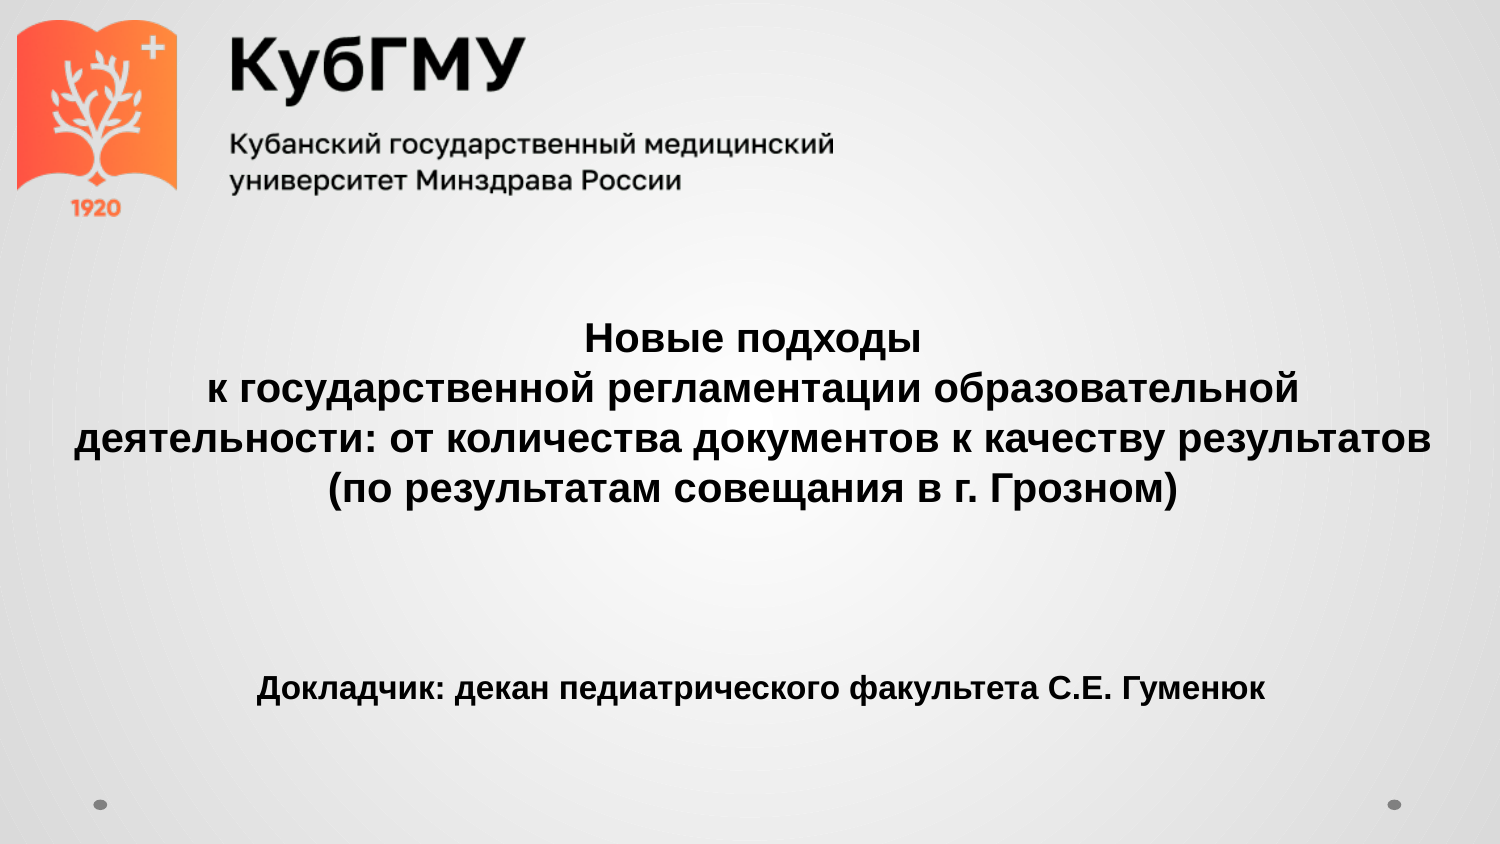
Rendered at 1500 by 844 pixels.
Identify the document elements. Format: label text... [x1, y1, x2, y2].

picture [17, 19, 833, 217]
text_box Новые подходы к государственной регламентации образовательной деятельности: от количества документов к качеству результатов (по результатам совещания в г. Грозном) [56, 303, 1451, 519]
text_box Докладчик: декан педиатрического факультета С.Е. Гуменюк [100, 659, 1424, 771]
